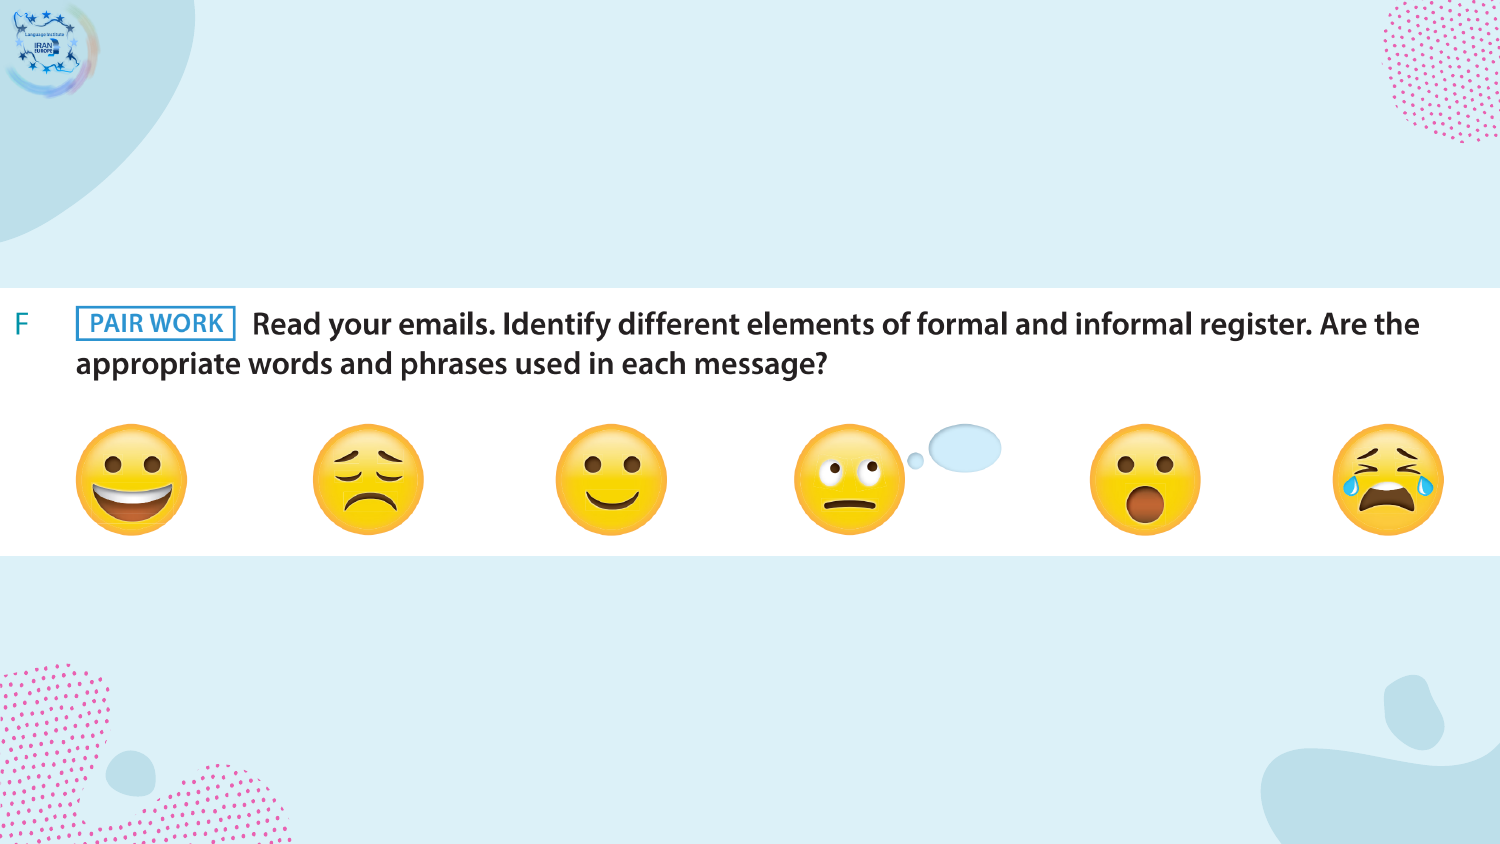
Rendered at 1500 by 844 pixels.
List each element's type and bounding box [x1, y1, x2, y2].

picture [0, 0, 104, 101]
picture [0, 287, 1500, 556]
